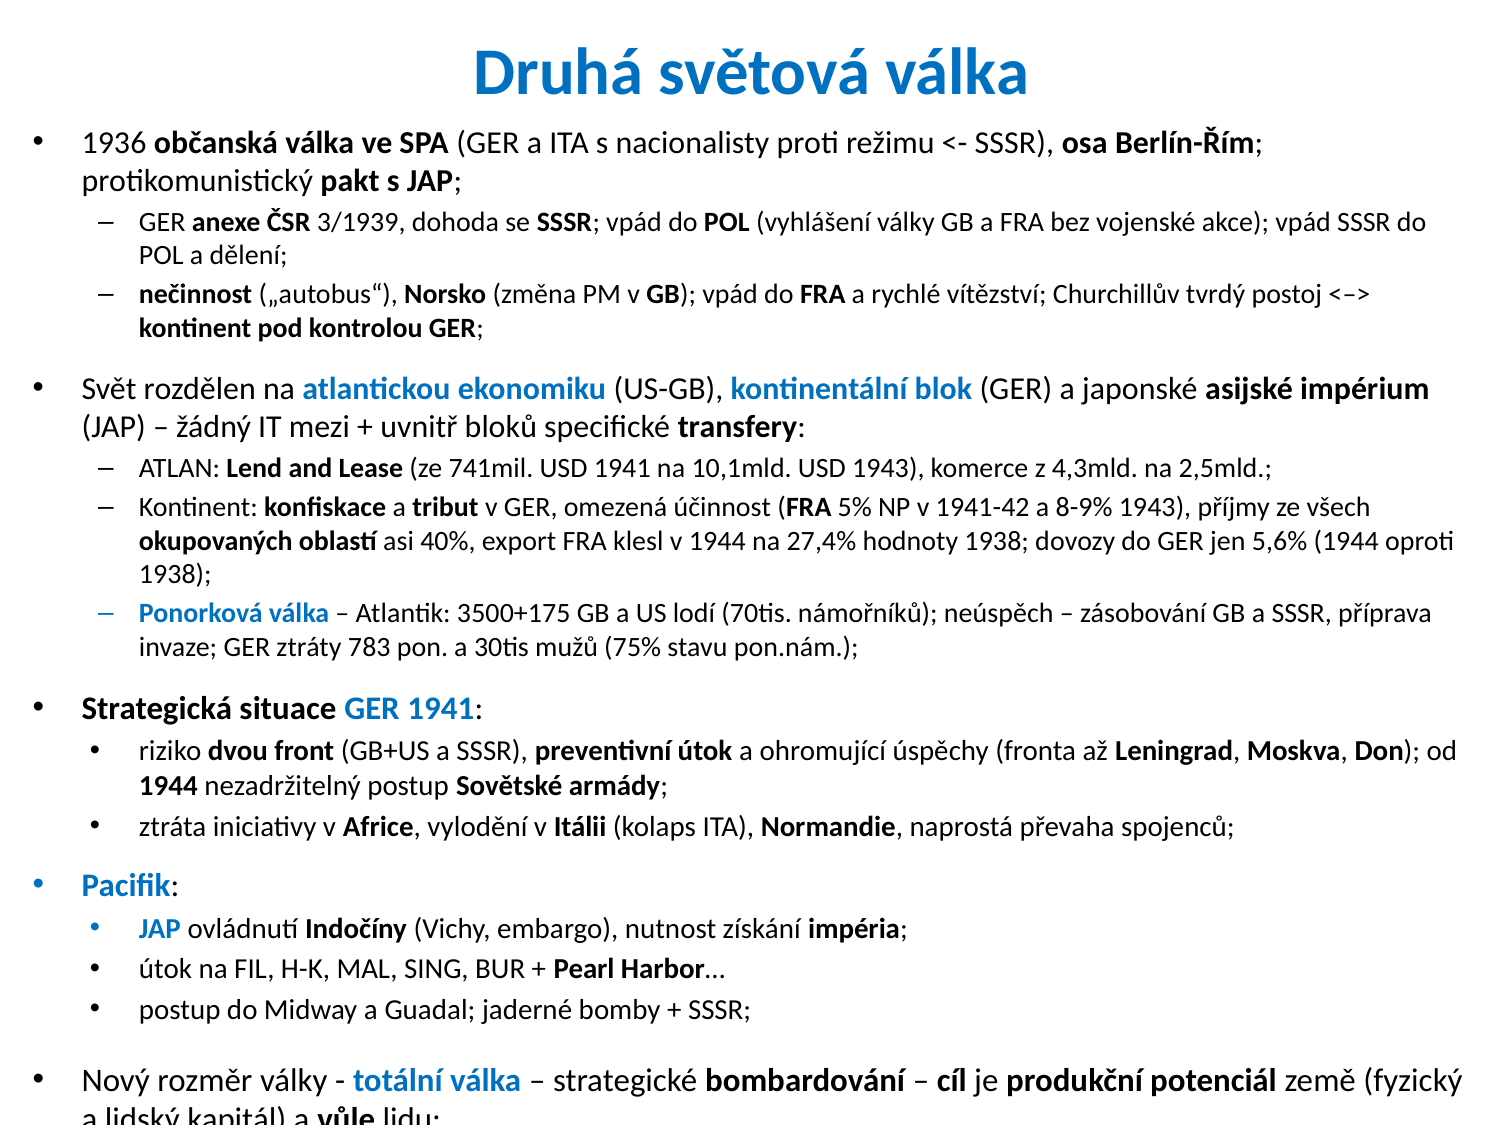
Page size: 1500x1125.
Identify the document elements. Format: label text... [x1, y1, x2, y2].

title Druhá světová válka [76, 2, 1427, 113]
list 1936 občanská válka ve SPA (GER a ITA s nacionalisty proti režimu <- SSSR), osa Berlín-Řím; protikomunistický pakt s JAP; GER anexe ČSR 3/1939, dohoda se SSSR; vpád do POL (vyhlášení války GB a FRA bez vojenské akce); vpád SSSR do POL a dělení; nečinnost („autobus“), Norsko (změna PM v GB); vpád do FRA a rychlé vítězství; Churchillův tvrdý postoj <–> kontinent pod kontrolou GER; Svět rozdělen na atlantickou ekonomiku (US-GB), kontinentální blok (GER) a japonské asijské impérium (JAP) – žádný IT mezi + uvnitř bloků specifické transfery: ATLAN: Lend and Lease (ze 741mil. USD 1941 na 10,1mld. USD 1943), komerce z 4,3mld. na 2,5mld.; Kontinent: konfiskace a tribut v GER, omezená účinnost (FRA 5% NP v 1941-42 a 8-9% 1943), příjmy ze všech okupovaných oblastí asi 40%, export FRA klesl v 1944 na 27,4% hodnoty 1938; dovozy do GER jen 5,6% (1944 oproti 1938); Ponorková válka – Atlantik: 3500+175 GB a US lodí (70tis. námořníků); neúspěch – zásobování GB a SSSR, příprava invaze; GER ztráty 783 pon. a 30tis mužů (75% stavu pon.nám.); Strategická situace GER 1941: riziko dvou front (GB+US a SSSR), preventivní útok a ohromující úspěchy (fronta až Leningrad, Moskva, Don); od 1944 nezadržitelný postup Sovětské armády; ztráta iniciativy v Africe, vylodění v Itálii (kolaps ITA), Normandie, naprostá převaha spojenců; Pacifik: JAP ovládnutí Indočíny (Vichy, embargo), nutnost získání impéria; útok na FIL, H-K, MAL, SING, BUR + Pearl Harbor… postup do Midway a Guadal; jaderné bomby + SSSR; Nový rozměr války - totální válka – strategické bombardování – cíl je produkční potenciál země (fyzický a lidský kapitál) a vůle lidu; [17, 113, 1483, 1125]
